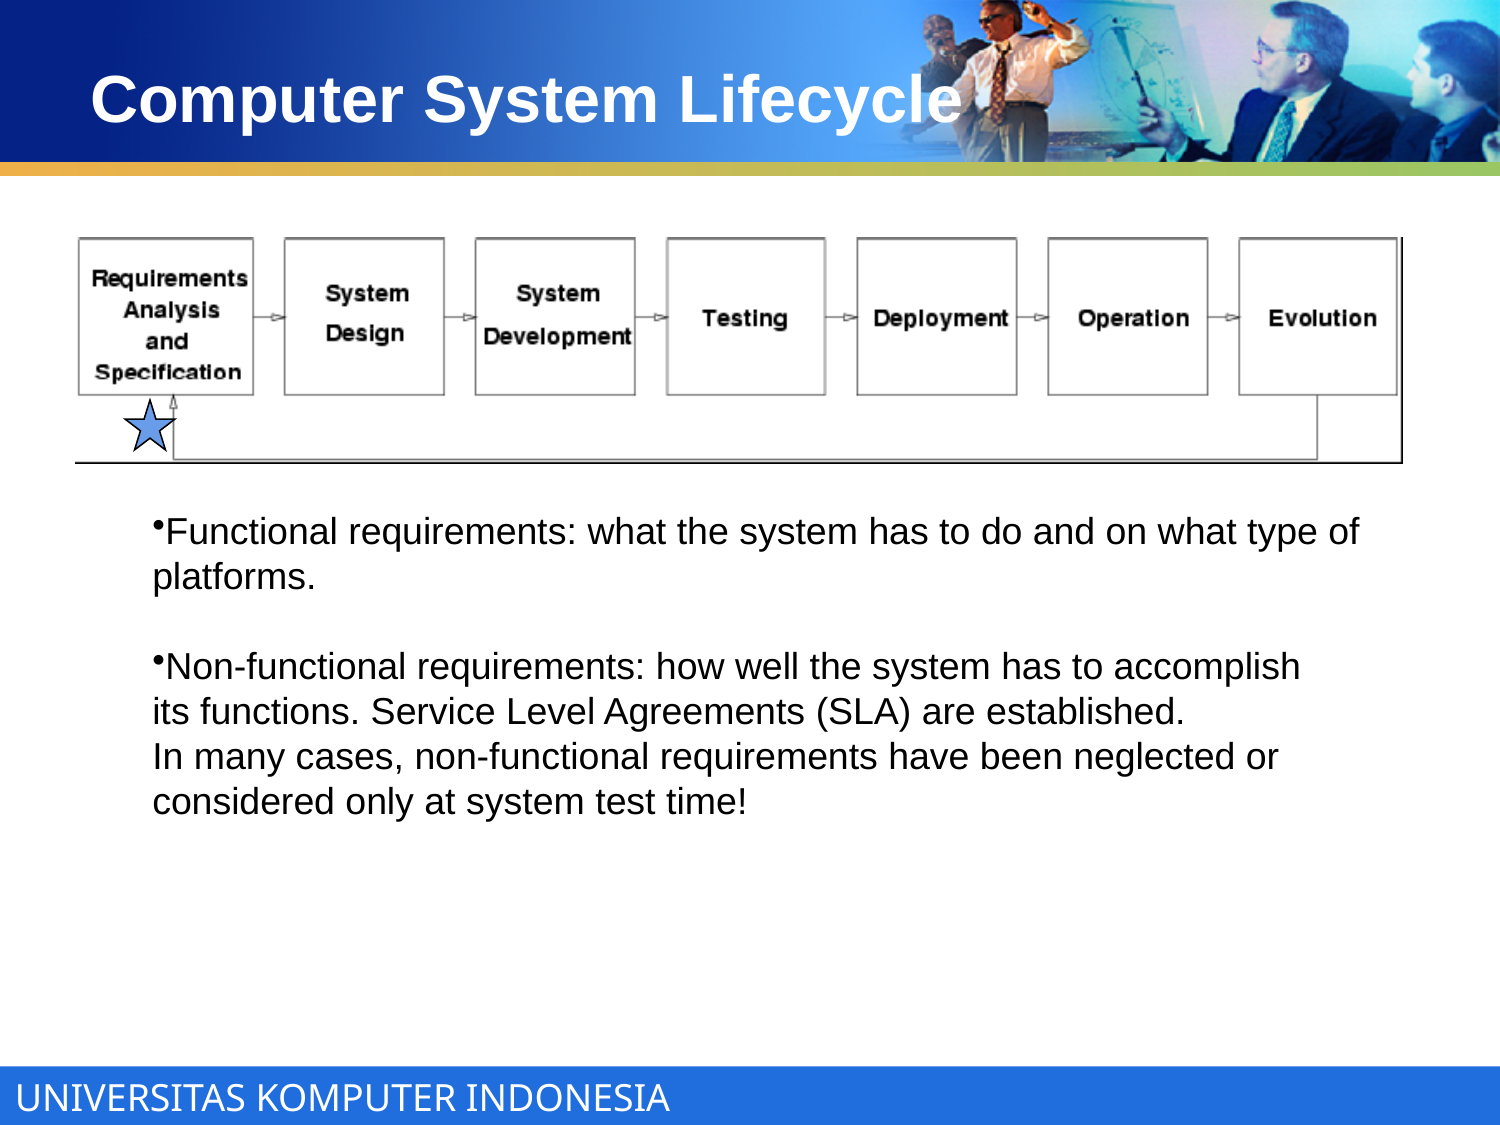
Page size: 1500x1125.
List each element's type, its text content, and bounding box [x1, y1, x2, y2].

text_box Functional requirements: what the system has to do and on what type of platforms. Non-functional requirements: how well the system has to accomplish its functions. Service Level Agreements (SLA) are established. In many cases, non-functional requirements have been neglected or considered only at system test time! [137, 499, 1375, 830]
title Computer System Lifecycle [74, 49, 1426, 143]
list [74, 237, 1403, 464]
picture [0, 0, 1500, 162]
